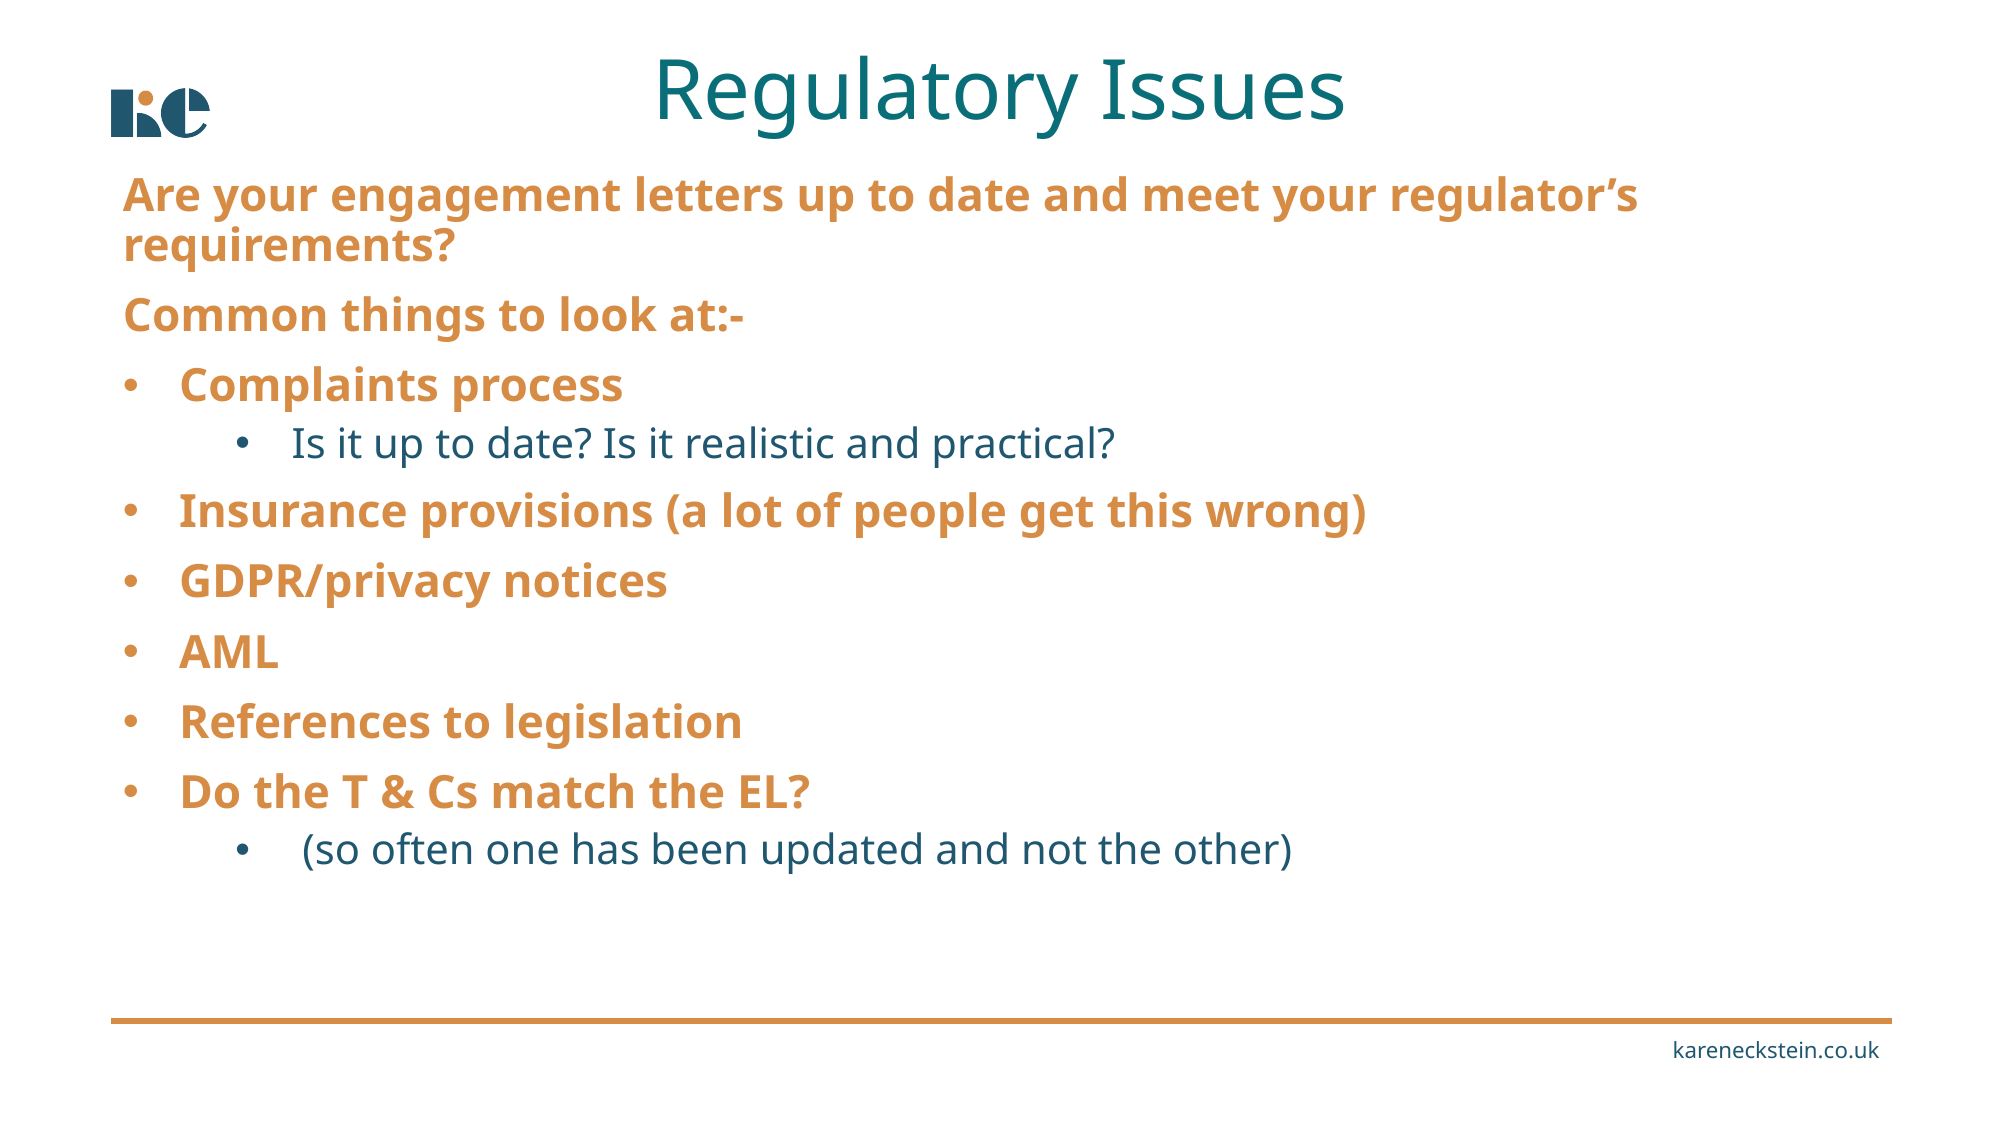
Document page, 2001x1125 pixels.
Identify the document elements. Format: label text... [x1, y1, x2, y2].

list Are your engagement letters up to date and meet your regulator’s requirements? Common things to look at:- Complaints process Is it up to date? Is it realistic and practical? Insurance provisions (a lot of people get this wrong) GDPR/privacy notices AML References to legislation Do the T & Cs match the EL? (so often one has been updated and not the other) [108, 164, 1892, 980]
list Regulatory Issues [108, 53, 1892, 146]
